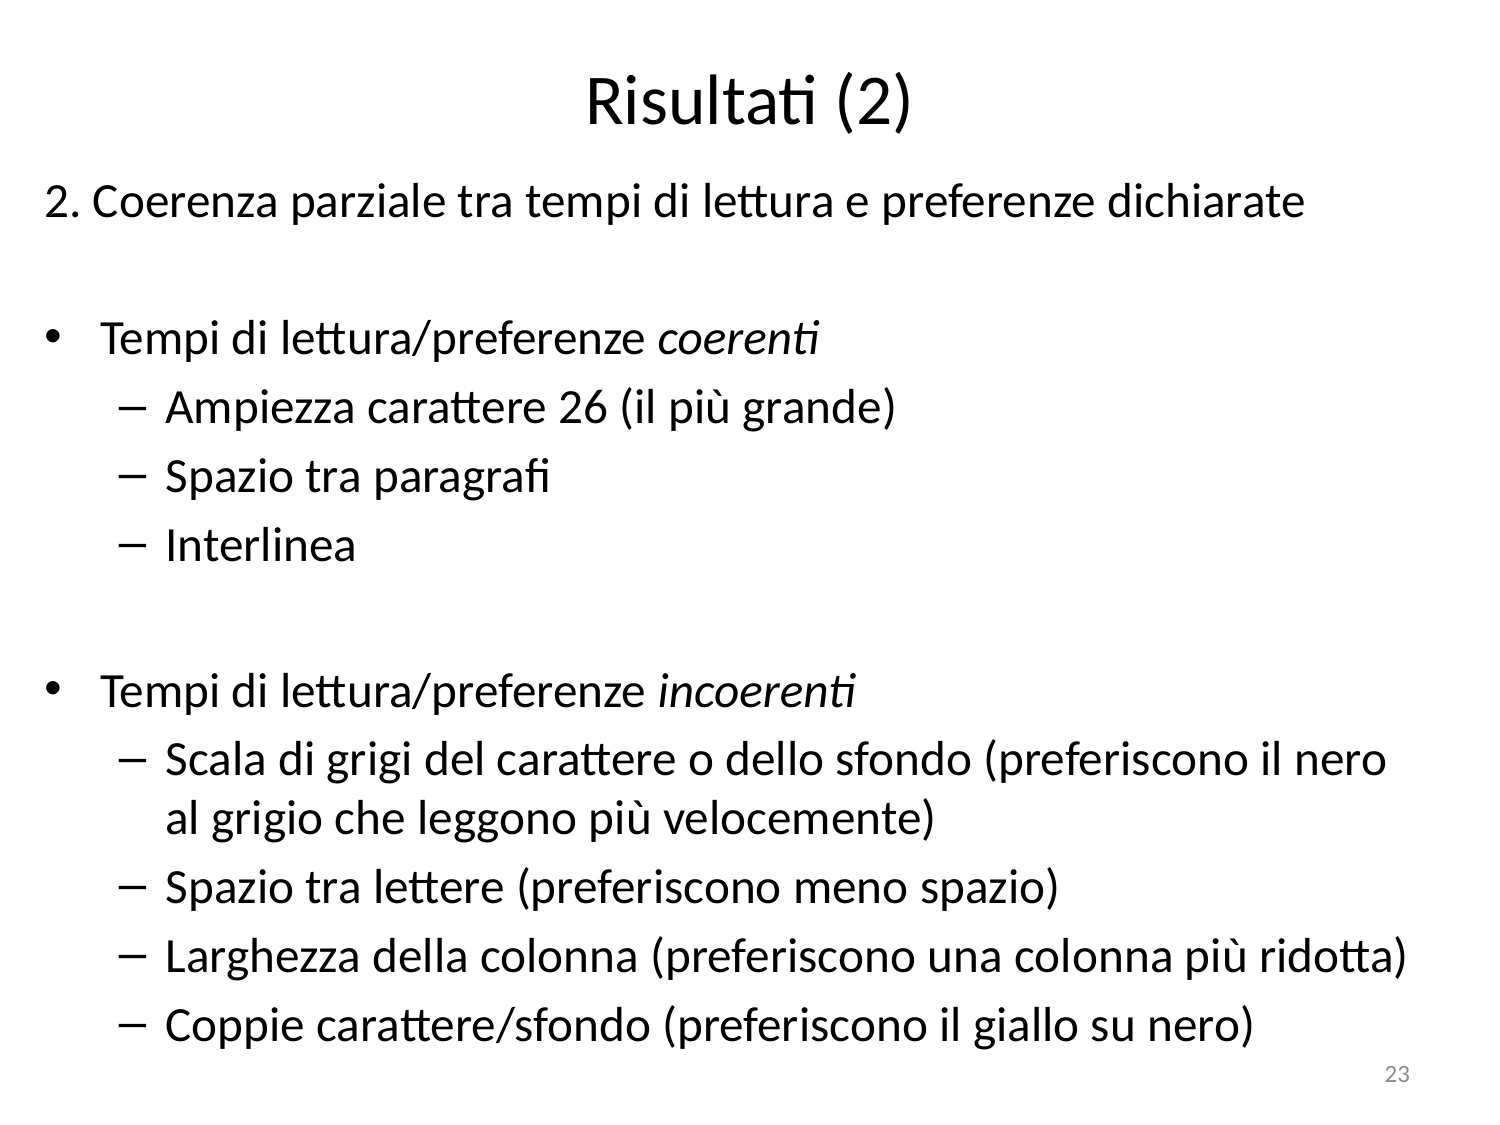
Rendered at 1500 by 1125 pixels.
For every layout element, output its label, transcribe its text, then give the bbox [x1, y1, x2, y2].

list 2. Coerenza parziale tra tempi di lettura e preferenze dichiarate Tempi di lettura/preferenze coerenti Ampiezza carattere 26 (il più grande) Spazio tra paragrafi Interlinea Tempi di lettura/preferenze incoerenti Scala di grigi del carattere o dello sfondo (preferiscono il nero al grigio che leggono più velocemente) Spazio tra lettere (preferiscono meno spazio) Larghezza della colonna (preferiscono una colonna più ridotta) Coppie carattere/sfondo (preferiscono il giallo su nero) [29, 160, 1425, 1106]
slide_number 23 [1074, 1042, 1425, 1103]
title Risultati (2) [75, 45, 1425, 160]
